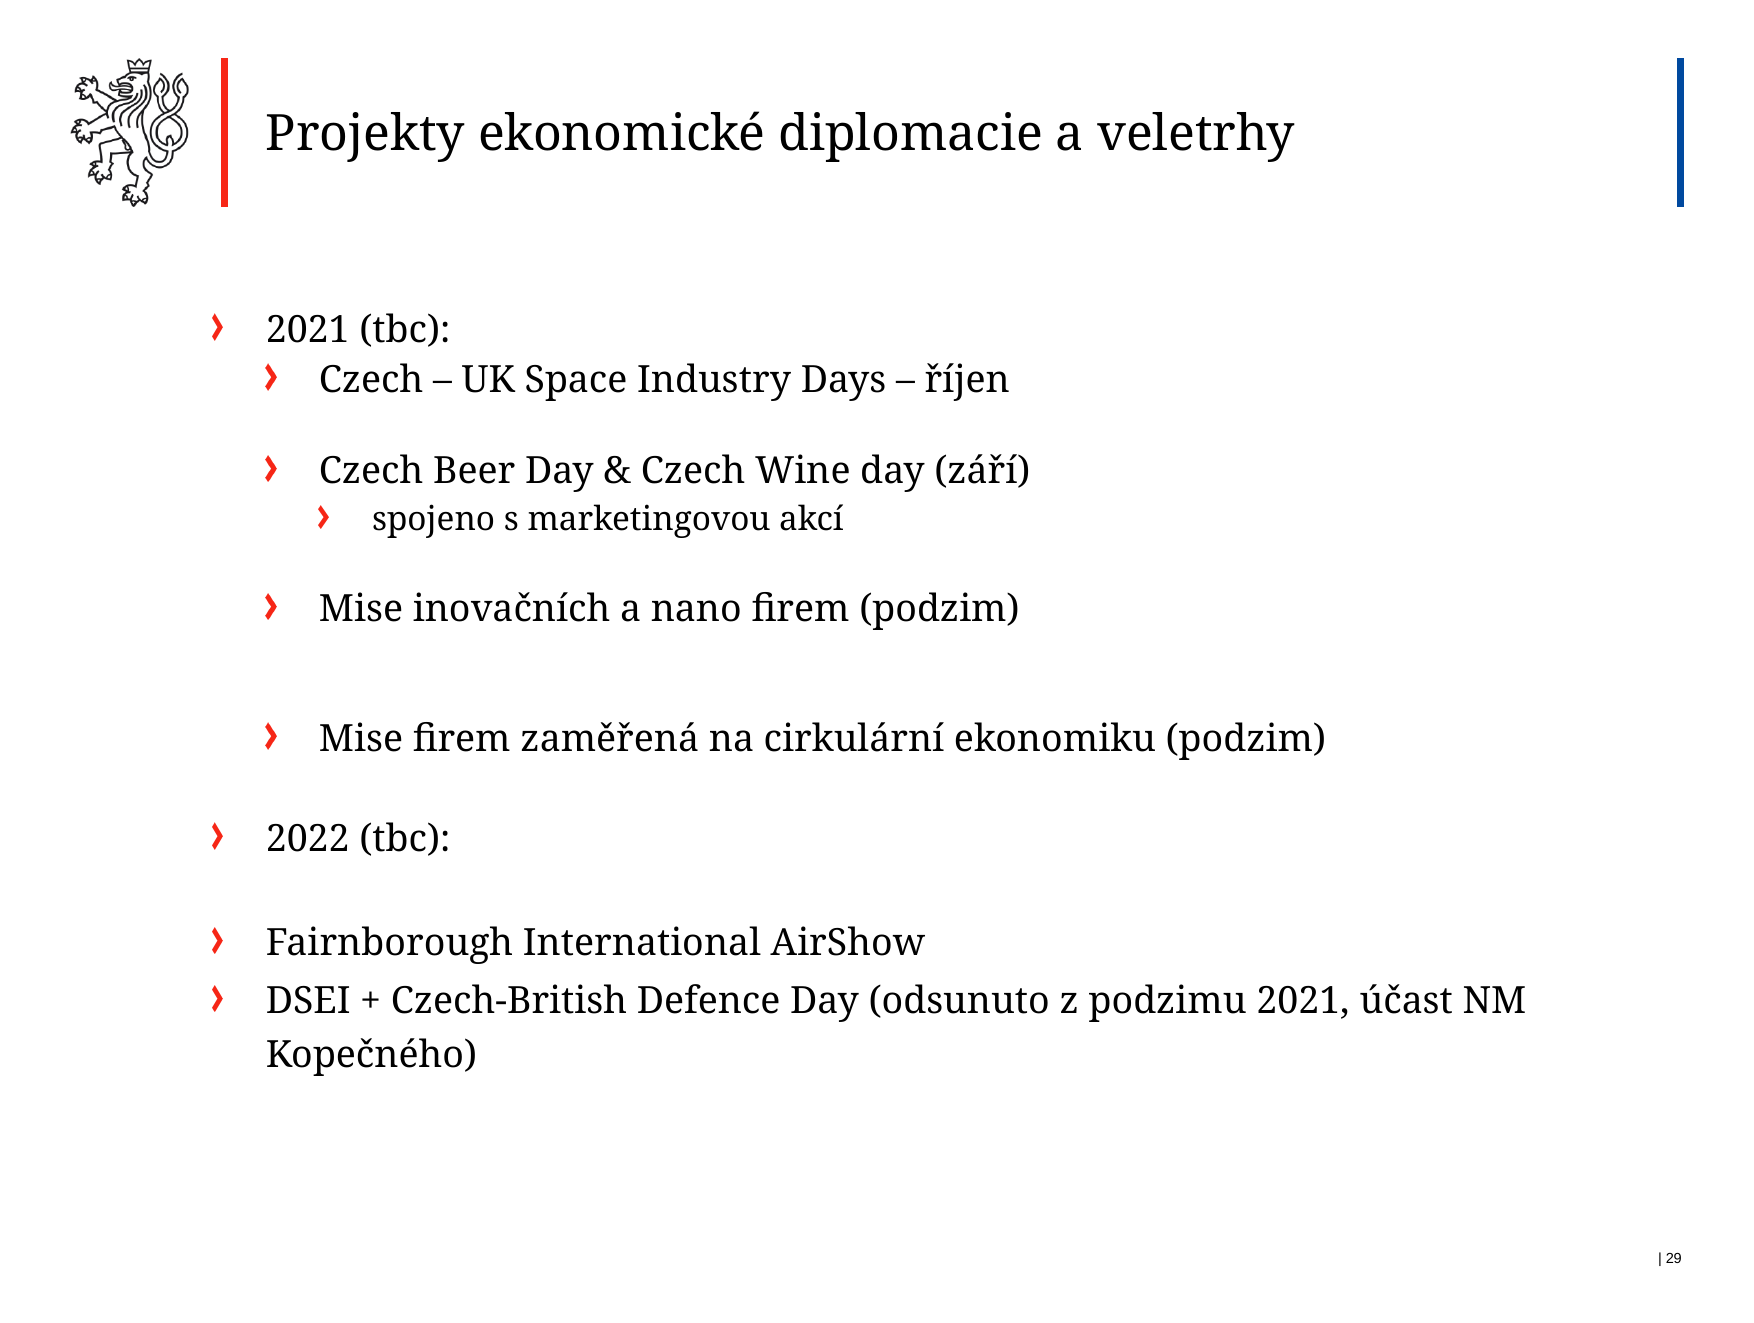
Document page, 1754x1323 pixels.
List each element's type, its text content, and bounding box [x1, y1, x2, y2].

picture [212, 313, 223, 341]
picture [318, 505, 329, 529]
list Projekty ekonomické diplomacie a veletrhy [265, 59, 1684, 207]
list 2021 (tbc): Czech – UK Space Industry Days – říjen Czech Beer Day & Czech Wine day (září) spojeno s marketingovou akcí Mise inovačních a nano firem (podzim) Mise firem zaměřená na cirkulární ekonomiku (podzim) 2022 (tbc): Fairnborough International AirShow DSEI + Czech-British Defence Day (odsunuto z podzimu 2021, účast NM Kopečného) [212, 295, 1684, 1241]
picture [221, 58, 228, 207]
picture [265, 363, 277, 391]
picture [212, 985, 223, 1012]
picture [265, 455, 277, 482]
picture [212, 927, 223, 954]
picture [212, 822, 223, 850]
picture [265, 593, 277, 620]
picture [70, 58, 189, 207]
picture [265, 722, 277, 750]
